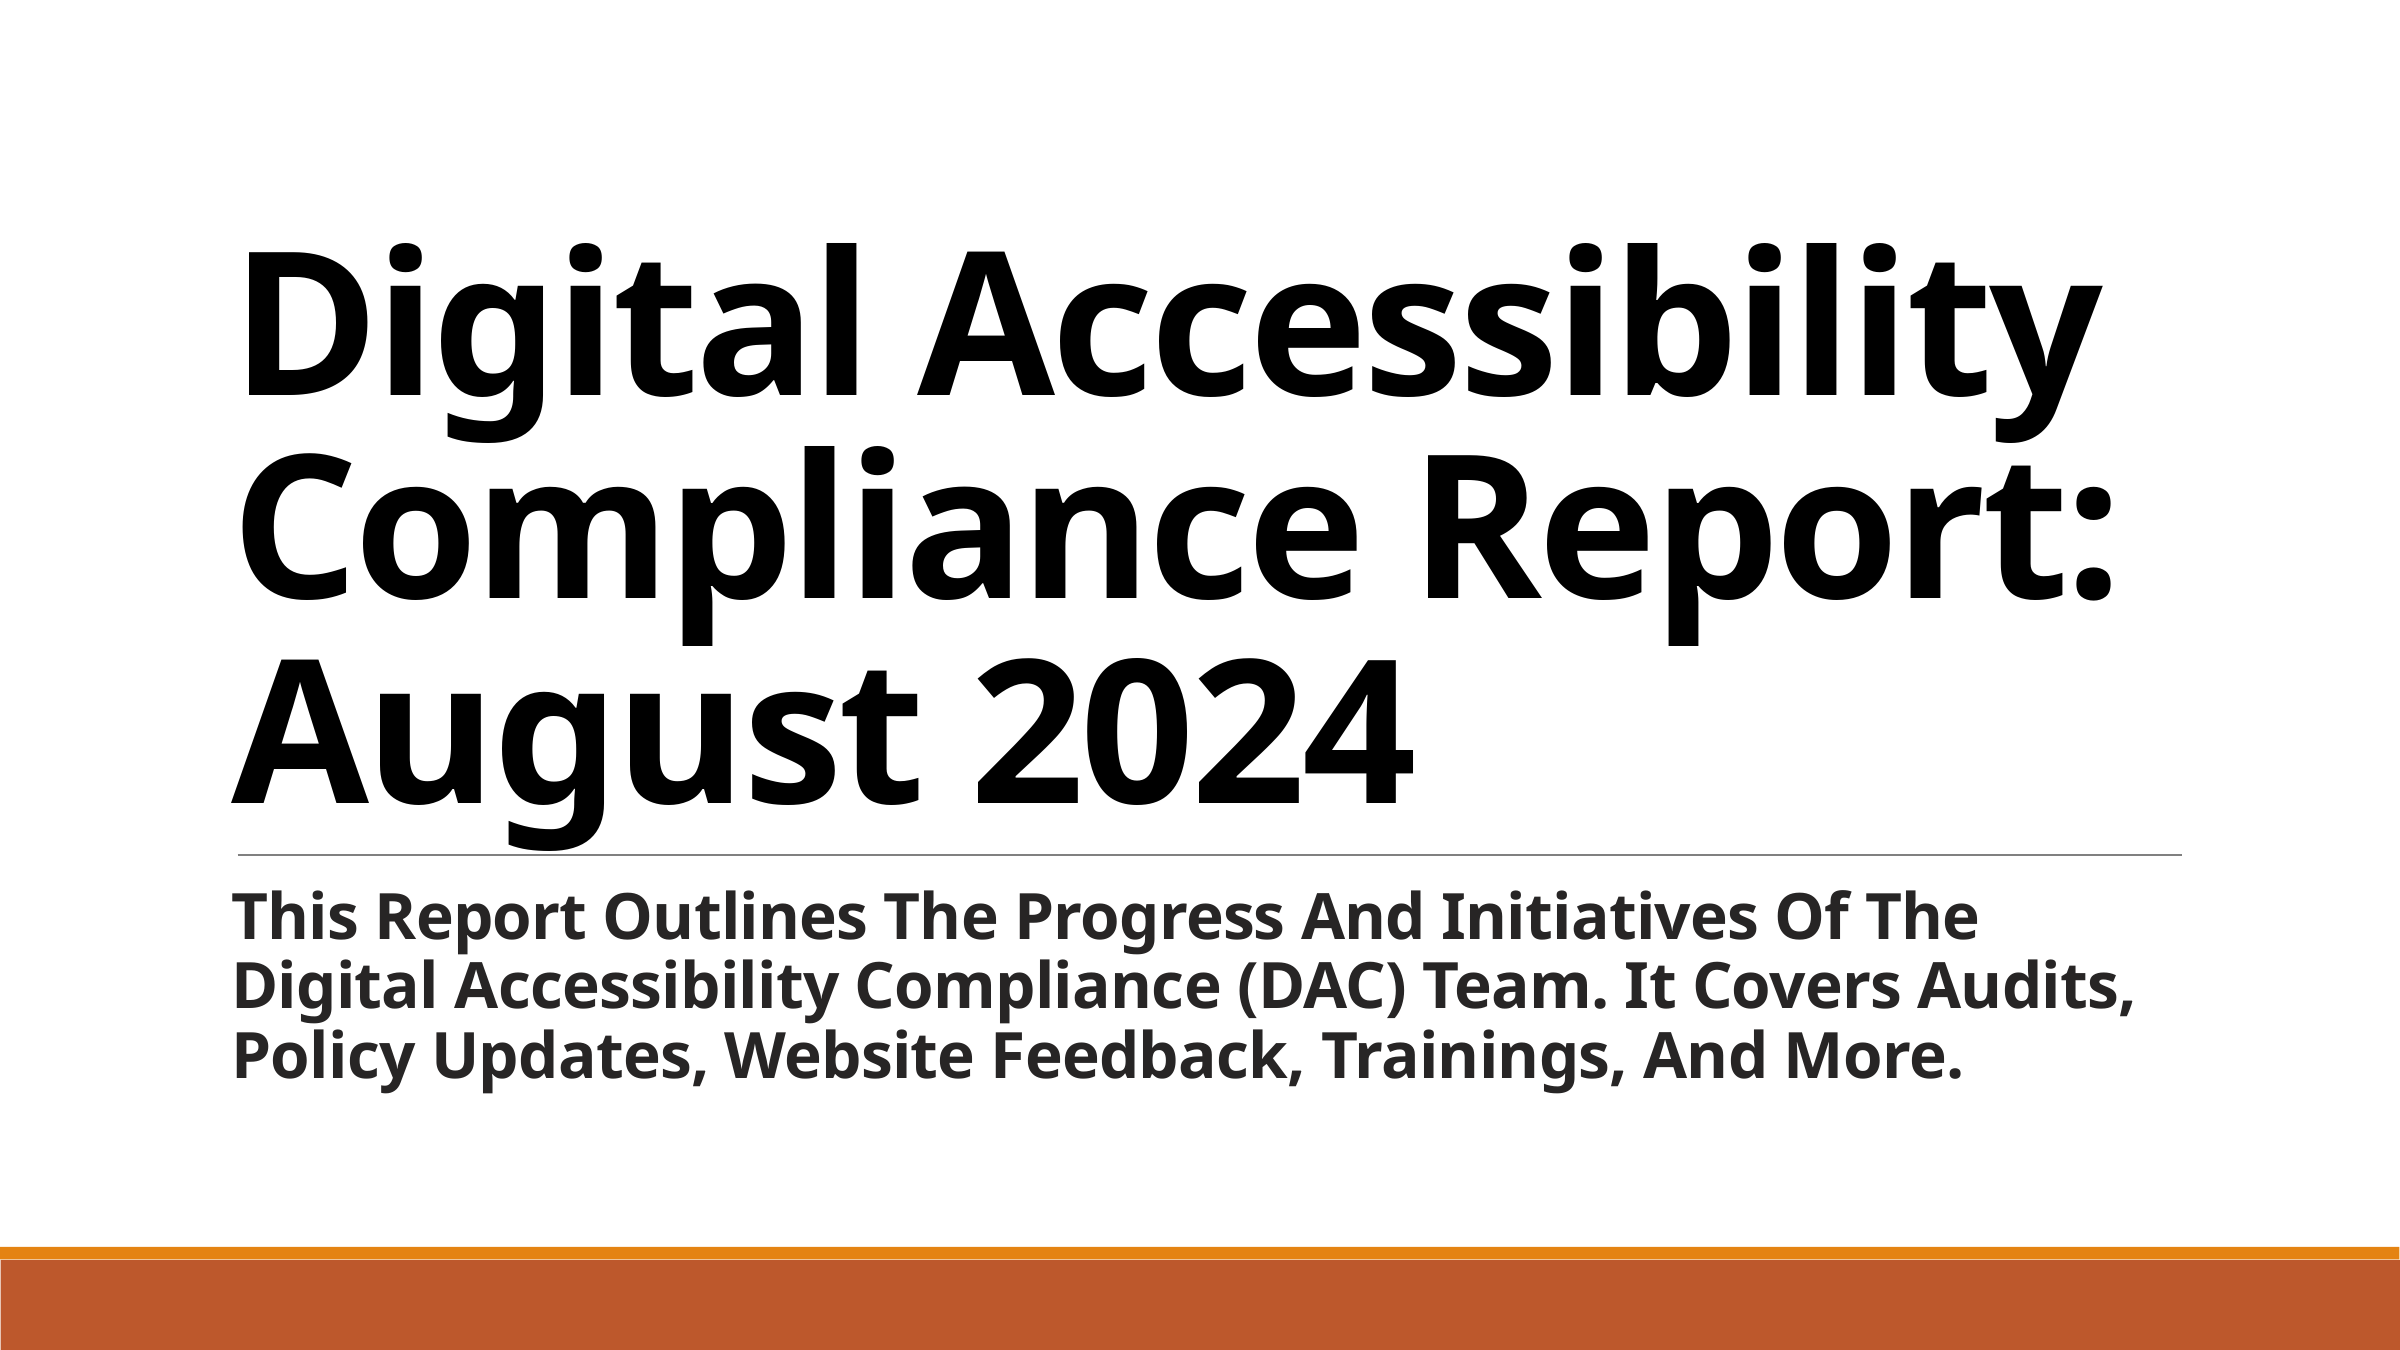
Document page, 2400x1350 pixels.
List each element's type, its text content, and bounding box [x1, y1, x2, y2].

title Digital Accessibility Compliance Report: August 2024 [216, 149, 2196, 852]
subtitle This Report Outlines The Progress And Initiatives Of The Digital Accessibility Compliance (DAC) Team. It Covers Audits, Policy Updates, Website Feedback, Trainings, And More. [216, 877, 2197, 1103]
text_box [130, 803, 2270, 923]
